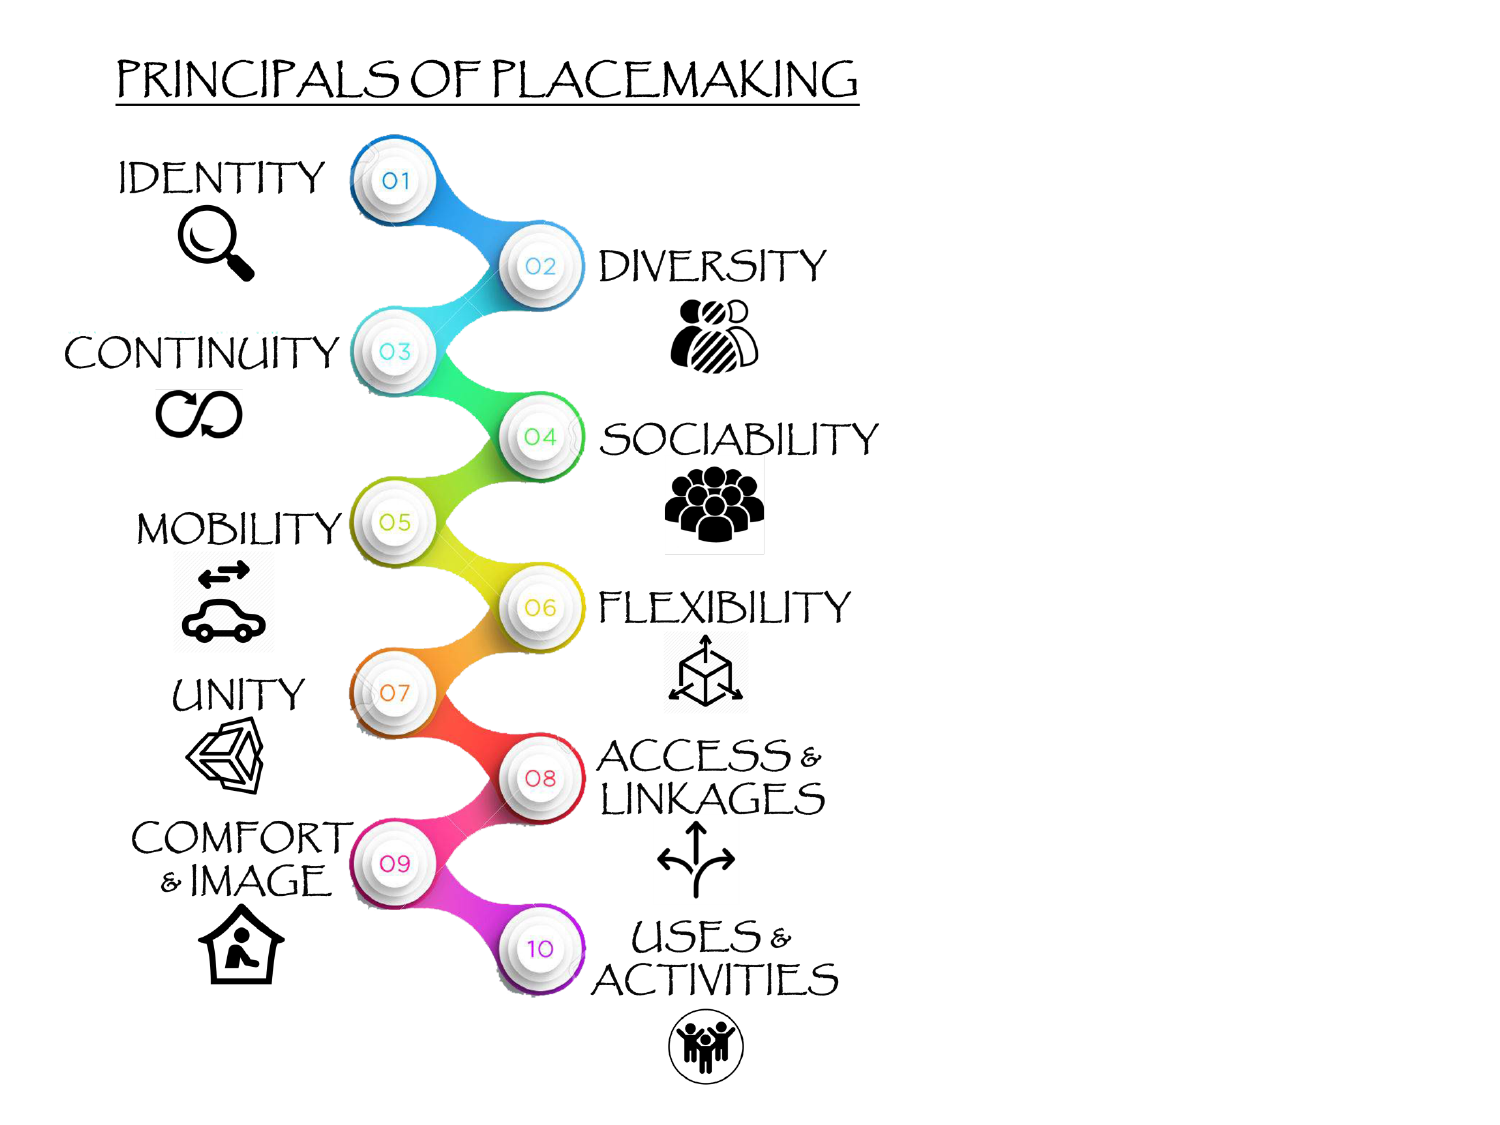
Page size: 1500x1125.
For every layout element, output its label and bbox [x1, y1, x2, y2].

picture [0, 0, 1011, 1125]
